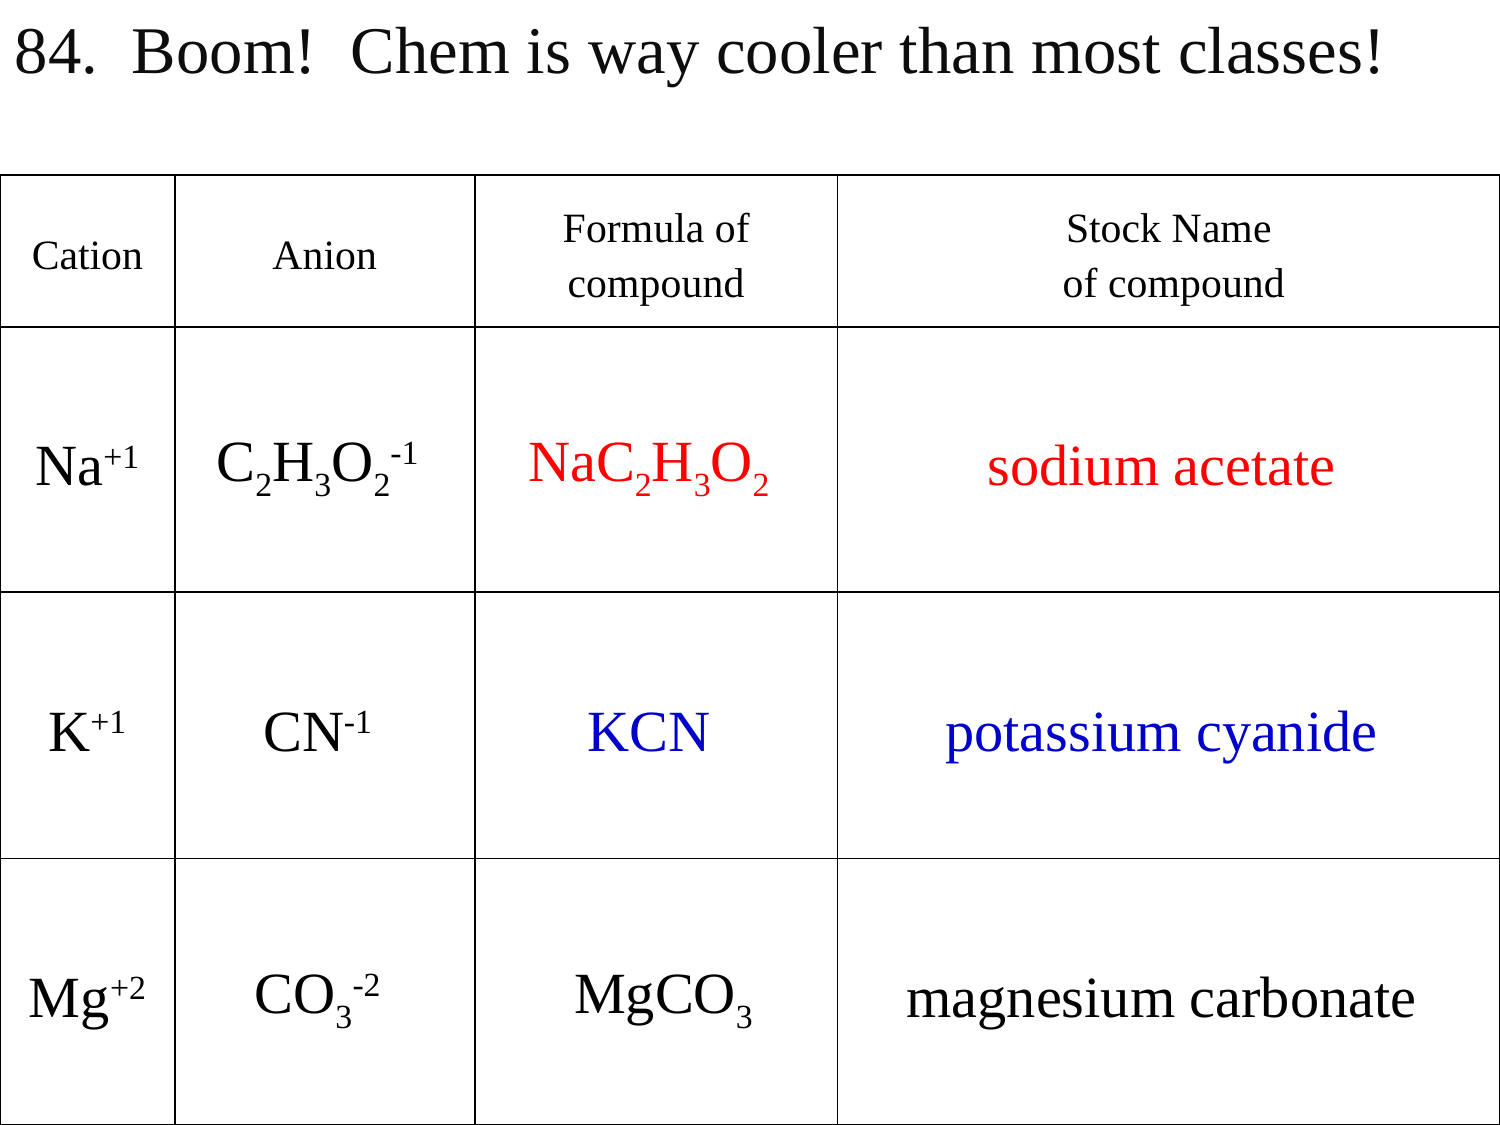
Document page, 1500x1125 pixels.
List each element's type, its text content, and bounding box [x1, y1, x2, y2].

text_box 84. Boom! Chem is way cooler than most classes! [0, 0, 1500, 95]
table_header Stock Name of compound [838, 176, 1499, 326]
table_cell NaC2H3O2 [476, 328, 837, 591]
table_cell CN-1 [176, 593, 474, 858]
table_cell magnesium carbonate [838, 859, 1499, 1124]
table_cell sodium acetate [838, 328, 1499, 591]
table_cell Na+1 [1, 328, 174, 591]
table_header Anion [176, 176, 474, 326]
table_cell CO3-2 [176, 859, 474, 1124]
table_header Cation [1, 176, 174, 326]
table_cell potassium cyanide [838, 593, 1499, 858]
table_cell KCN [476, 593, 837, 858]
table_cell MgCO3 [476, 859, 837, 1124]
table_header Formula of compound [476, 176, 837, 326]
table_cell C2H3O2-1 [176, 328, 474, 591]
table_cell K+1 [1, 593, 174, 858]
table_cell Mg+2 [1, 859, 174, 1124]
